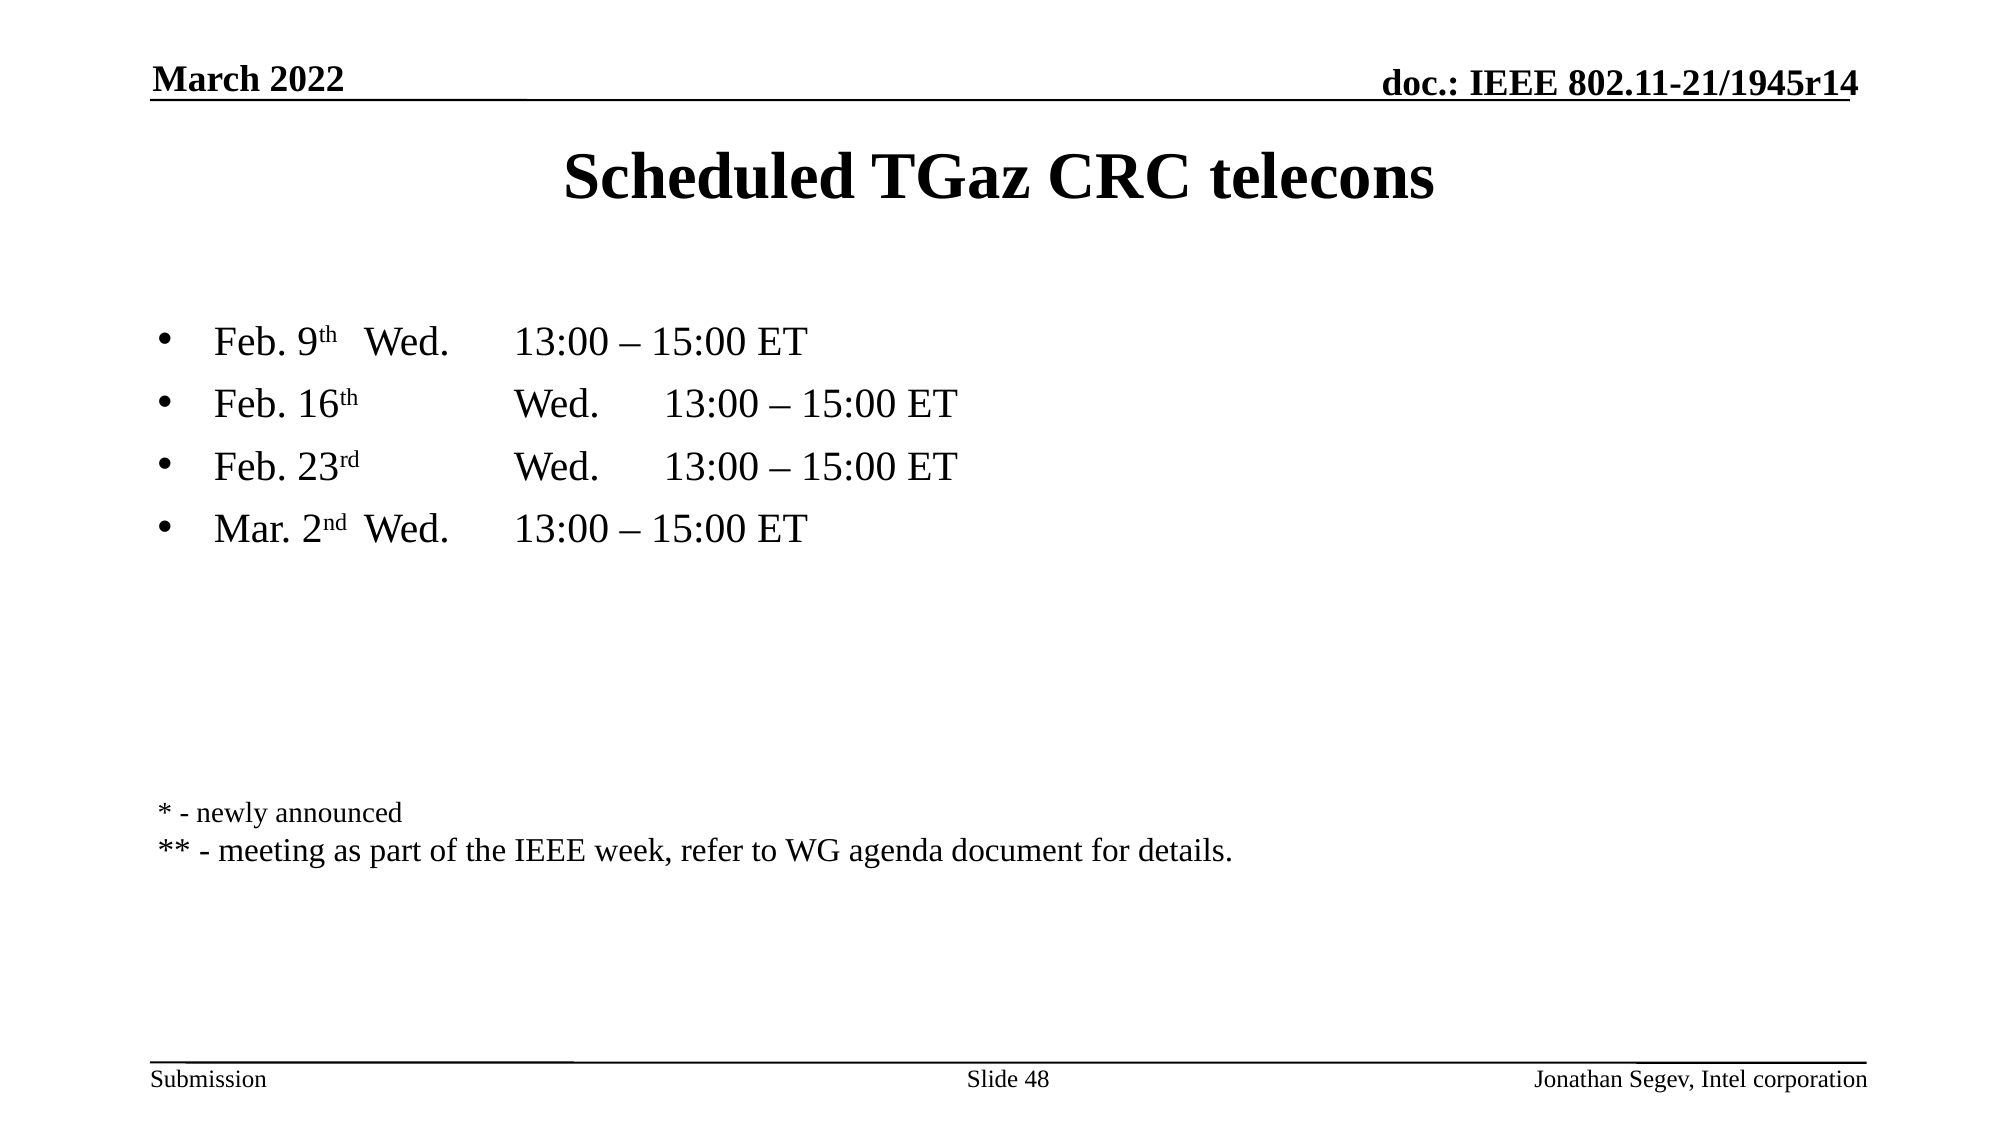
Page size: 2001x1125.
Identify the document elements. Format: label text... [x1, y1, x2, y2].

footer Jonathan Segev, Intel corporation [1171, 1061, 1869, 1093]
text_box Feb. 9th Wed. 13:00 – 15:00 ET Feb. 16th Wed. 13:00 – 15:00 ET Feb. 23rd Wed. 13:00 – 15:00 ET Mar. 2nd Wed. 13:00 – 15:00 ET [142, 305, 1815, 629]
title Scheduled TGaz CRC telecons [149, 112, 1850, 232]
text_box * - newly announced ** - meeting as part of the IEEE week, refer to WG agenda document for details. [142, 785, 1897, 876]
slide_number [152, 54, 563, 100]
slide_number Slide 48 [950, 1061, 1067, 1123]
